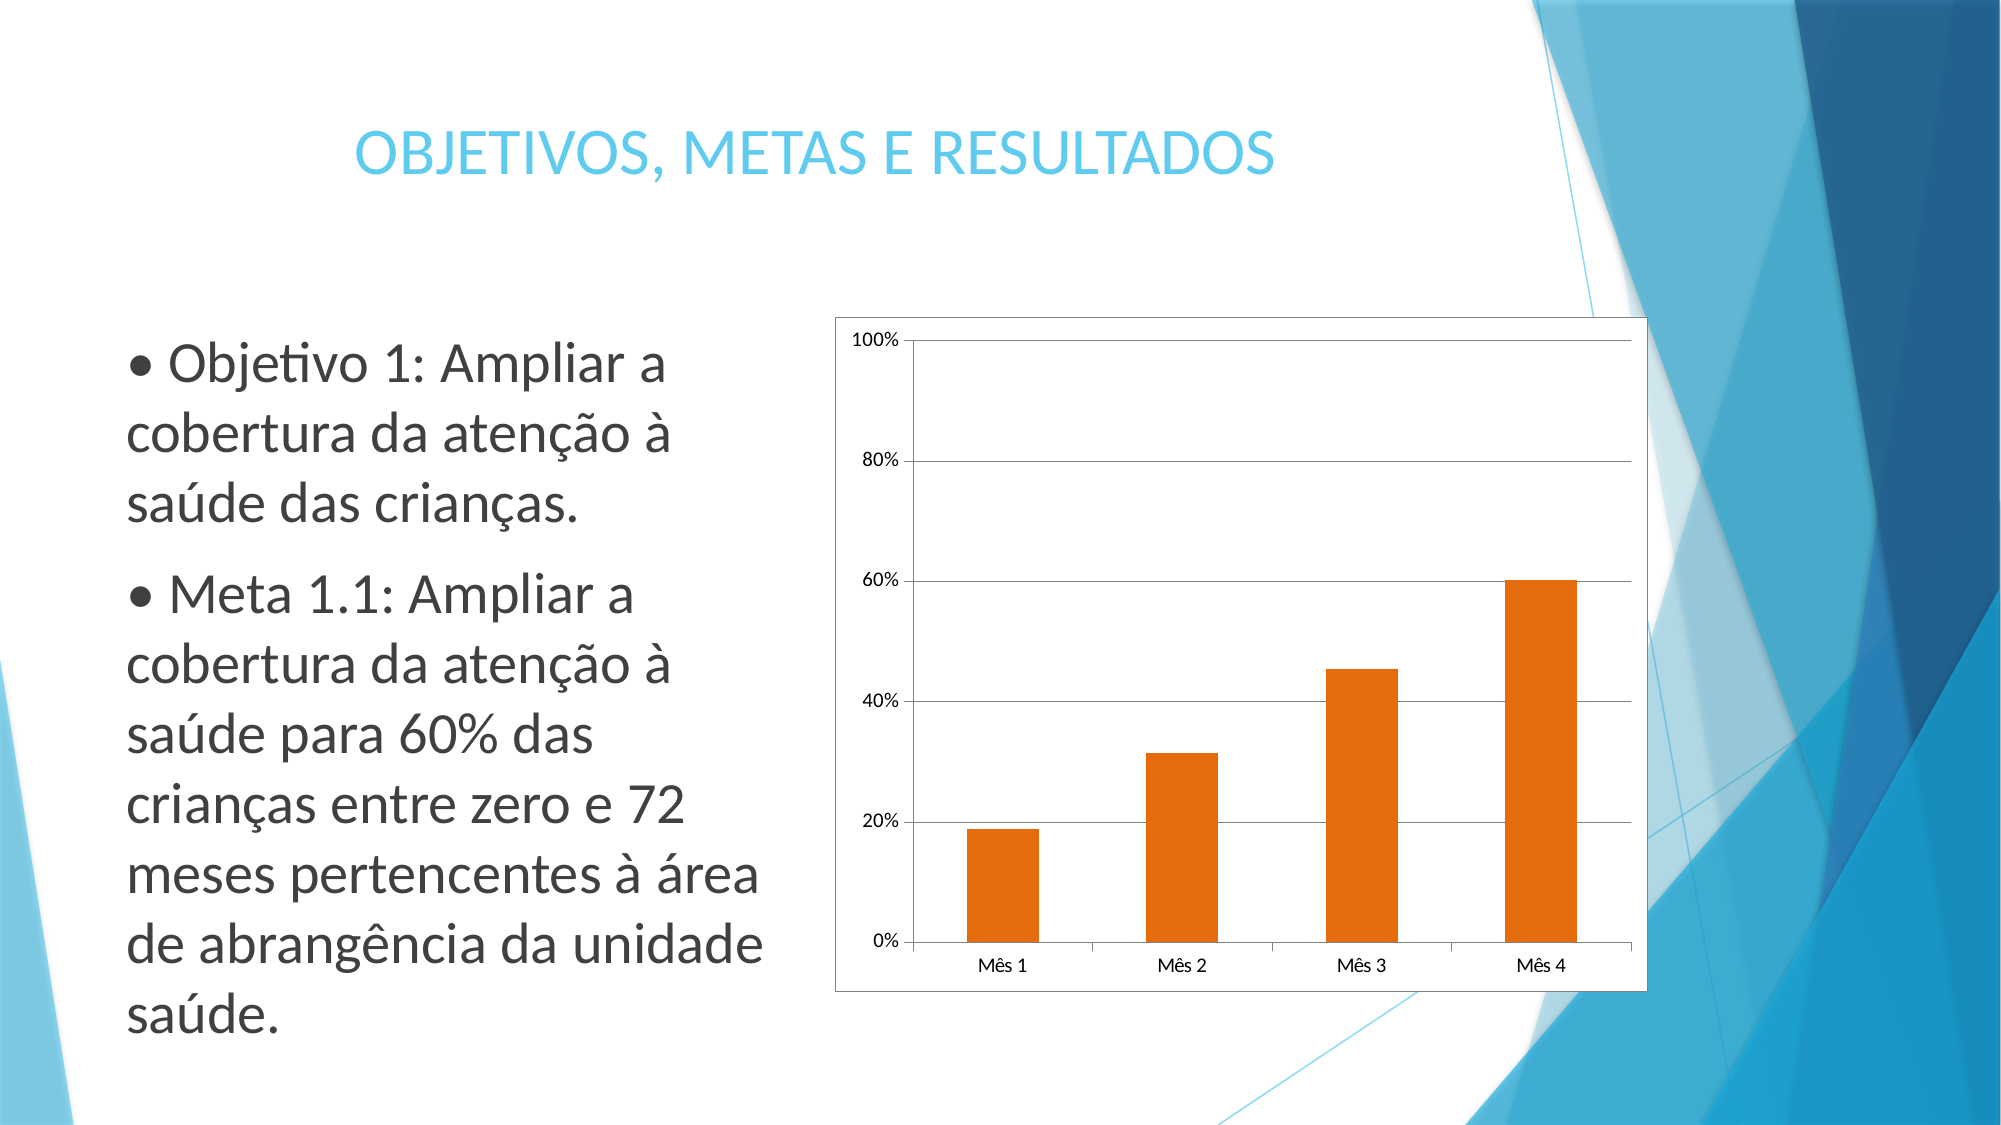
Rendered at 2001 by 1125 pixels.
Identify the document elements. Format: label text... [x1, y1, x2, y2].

title OBJETIVOS, METAS E RESULTADOS [111, 99, 1522, 317]
chart [834, 316, 1649, 992]
list • Objetivo 1: Ampliar a cobertura da atenção à saúde das crianças. • Meta 1.1: Ampliar a cobertura da atenção à saúde para 60% das crianças entre zero e 72 meses pertencentes à área de abrangência da unidade saúde. [111, 316, 798, 991]
